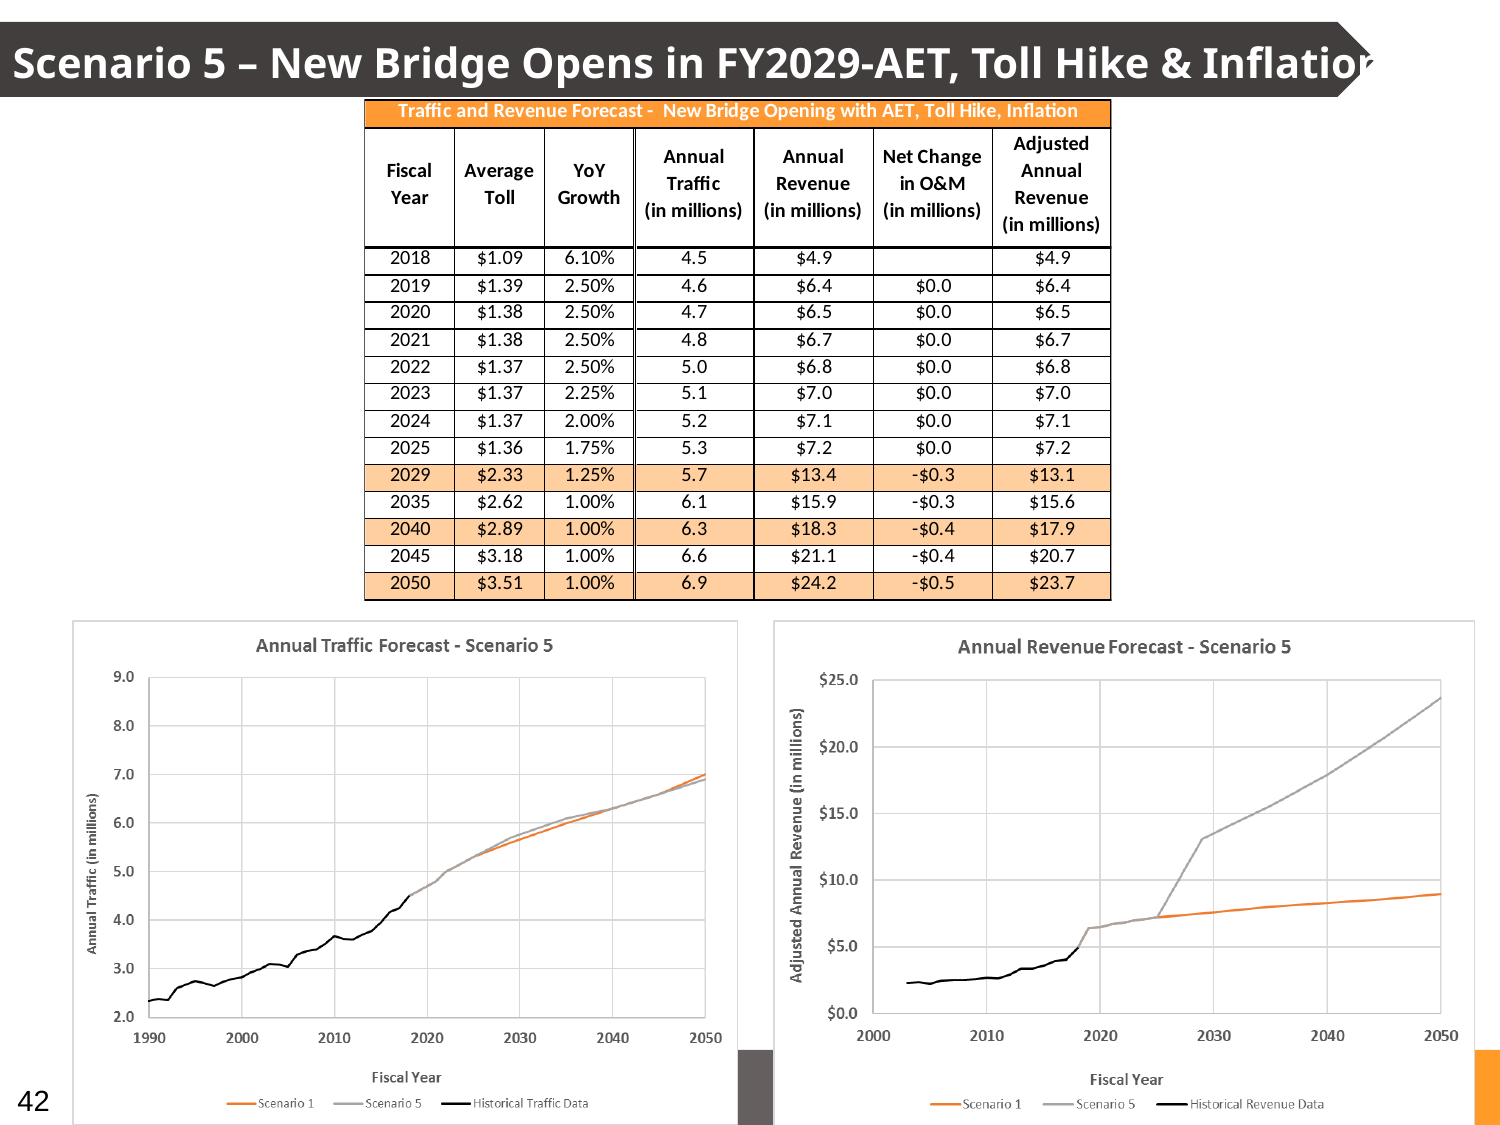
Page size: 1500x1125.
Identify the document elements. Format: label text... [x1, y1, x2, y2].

picture [364, 99, 1113, 602]
picture [72, 619, 738, 1125]
picture [773, 619, 1476, 1125]
title Scenario 5 – New Bridge Opens in FY2029-AET, Toll Hike & Inflation [12, 23, 1500, 100]
